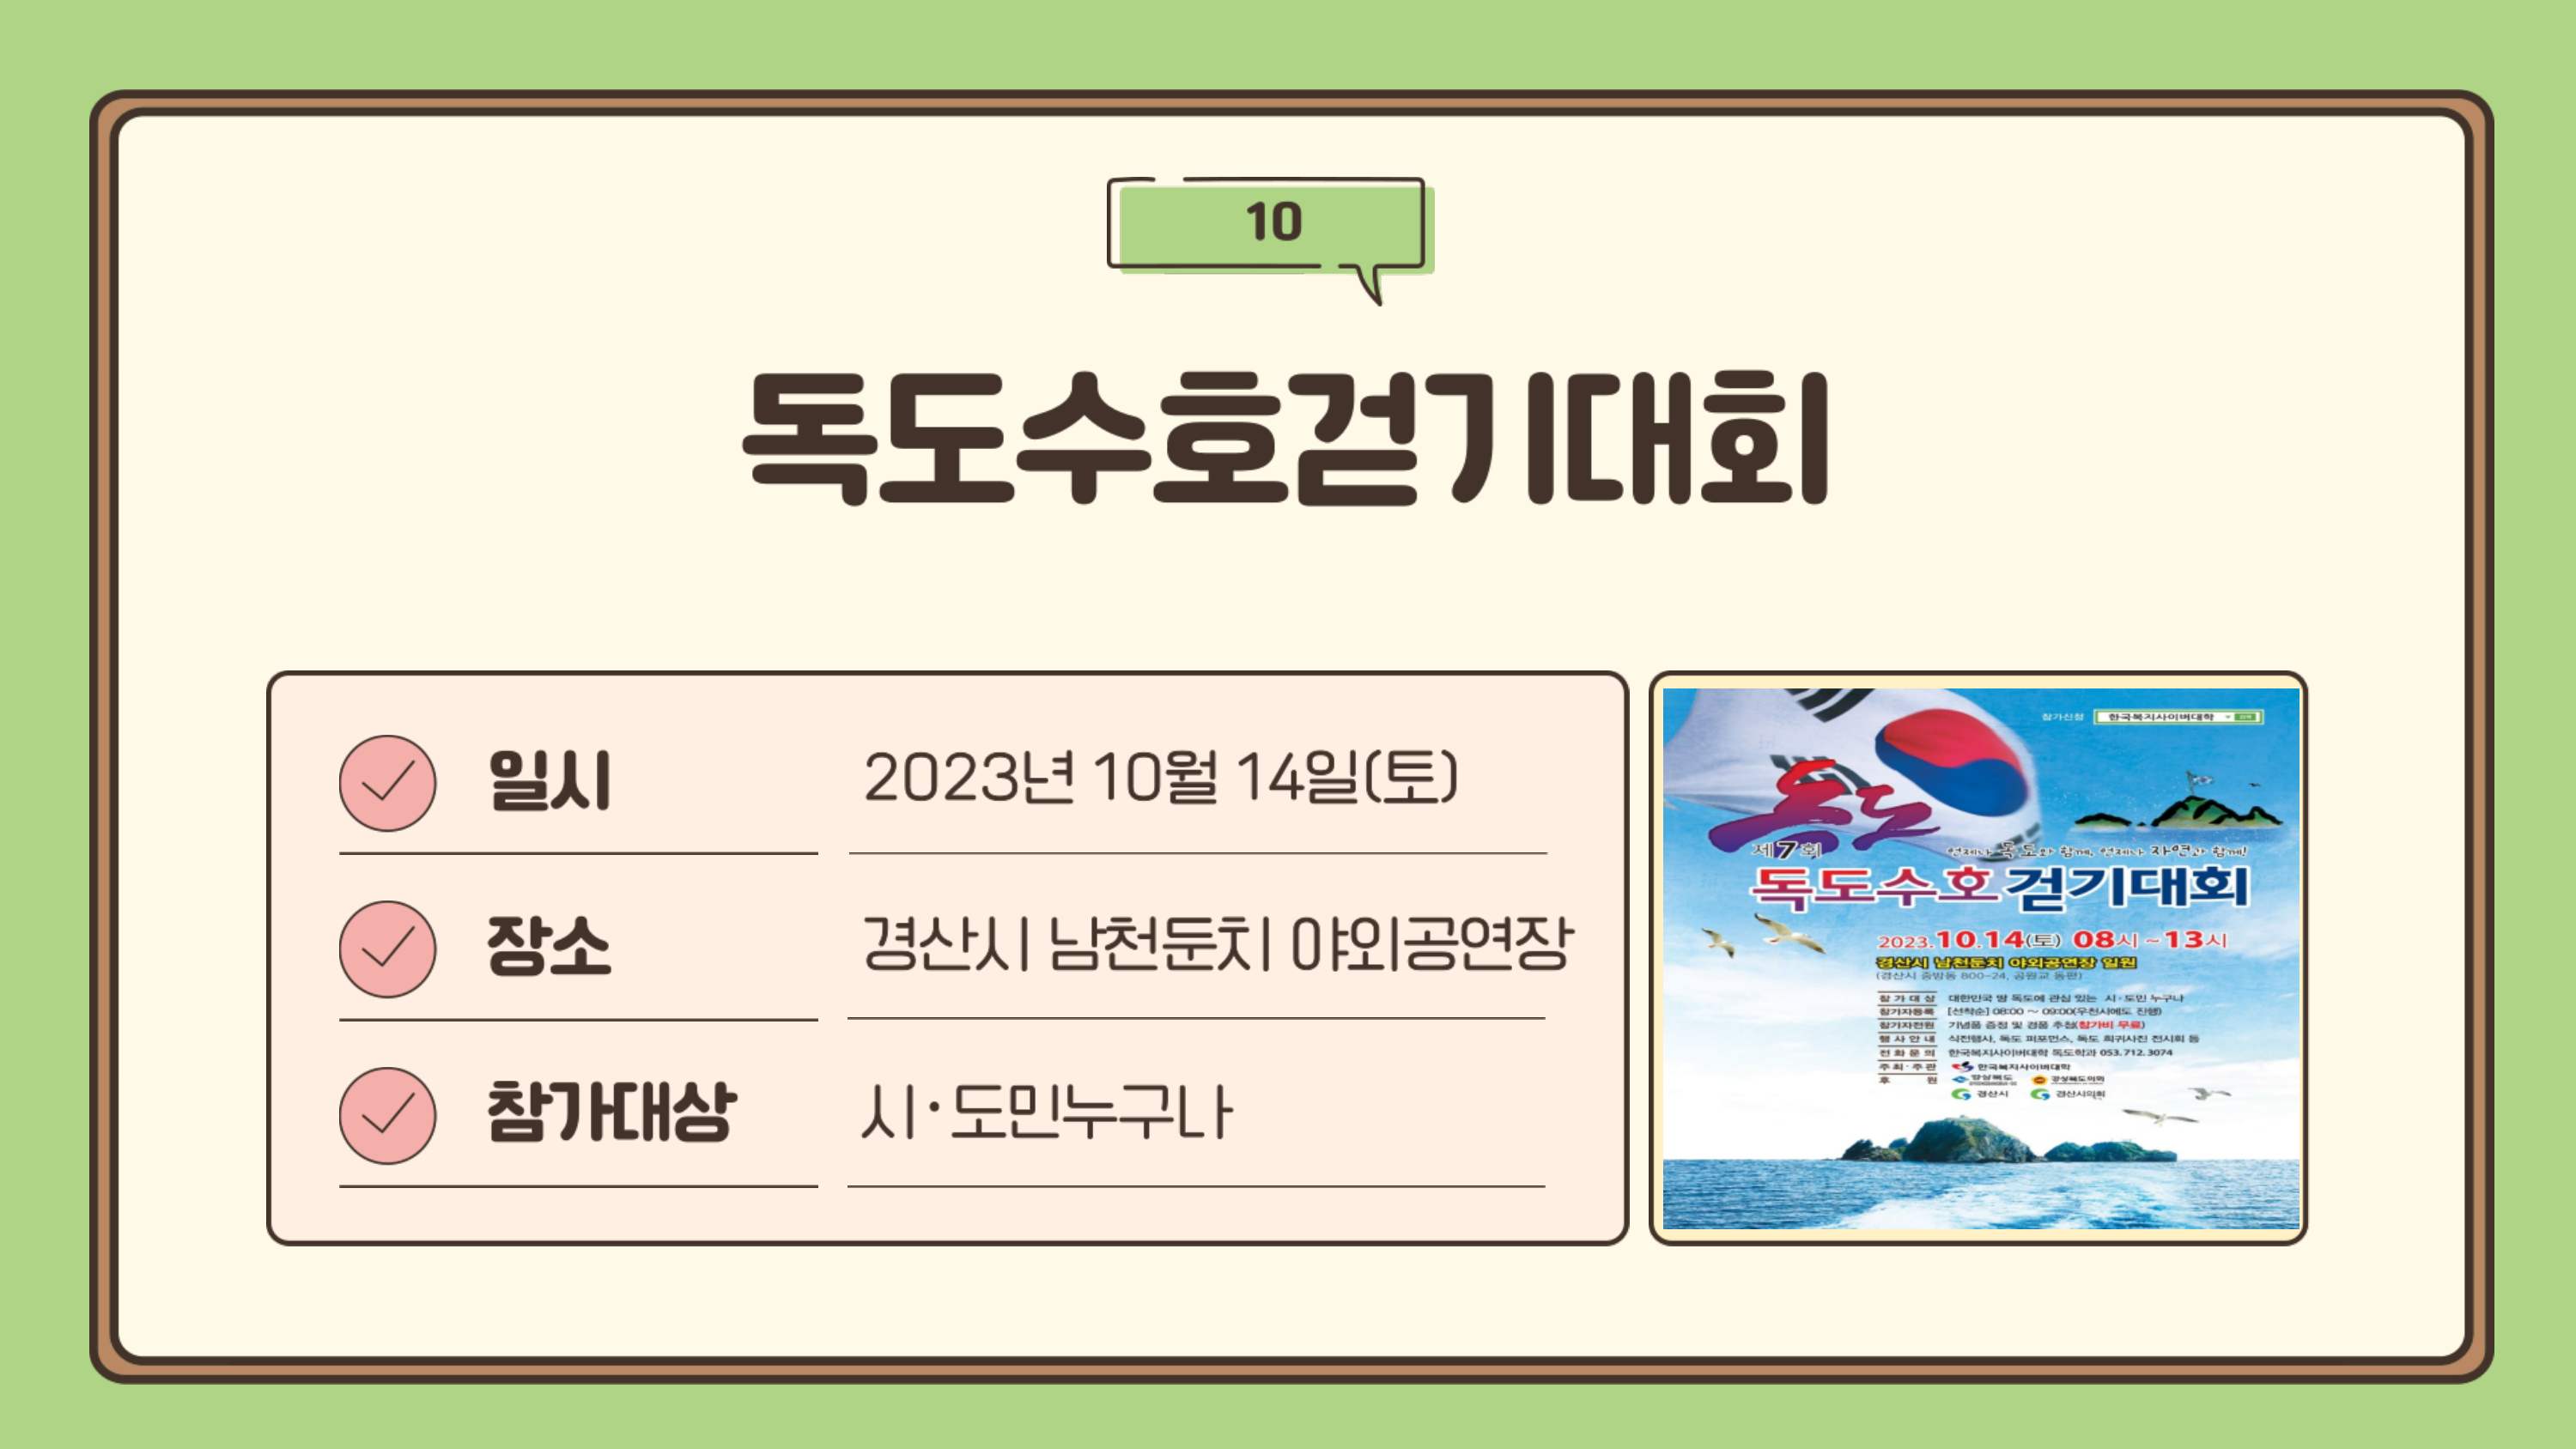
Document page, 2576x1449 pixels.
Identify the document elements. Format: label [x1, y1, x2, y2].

picture [0, 88, 2494, 1385]
